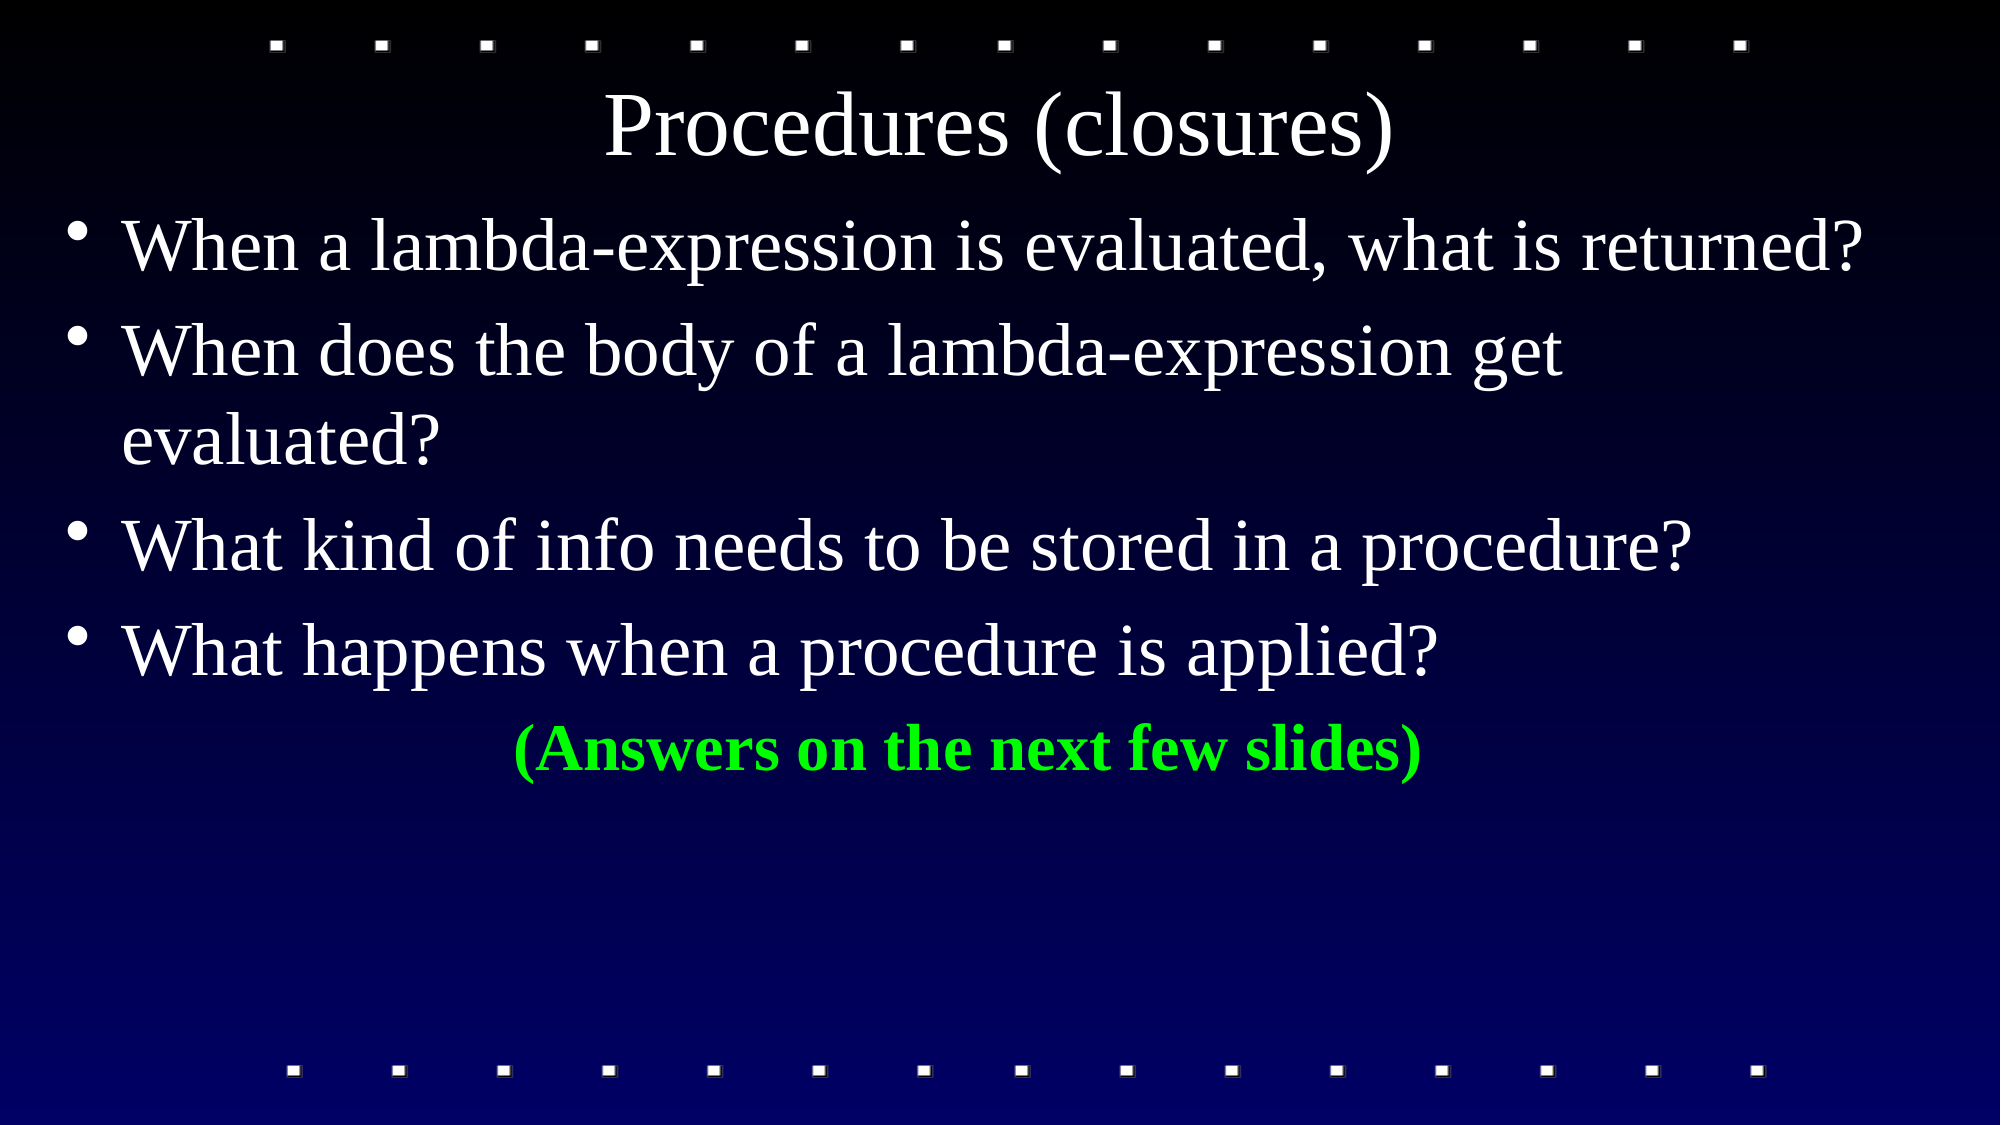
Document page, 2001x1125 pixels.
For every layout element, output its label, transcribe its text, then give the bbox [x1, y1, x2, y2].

picture [1638, 37, 1767, 57]
list When a lambda-expression is evaluated, what is returned? When does the body of a lambda-expression get evaluated? What kind of info needs to be stored in a procedure? What happens when a procedure is applied? (Answers on the next few slides) [49, 187, 1888, 779]
picture [283, 1062, 1784, 1082]
picture [266, 37, 362, 57]
title Procedures (closures) [362, 24, 1638, 187]
